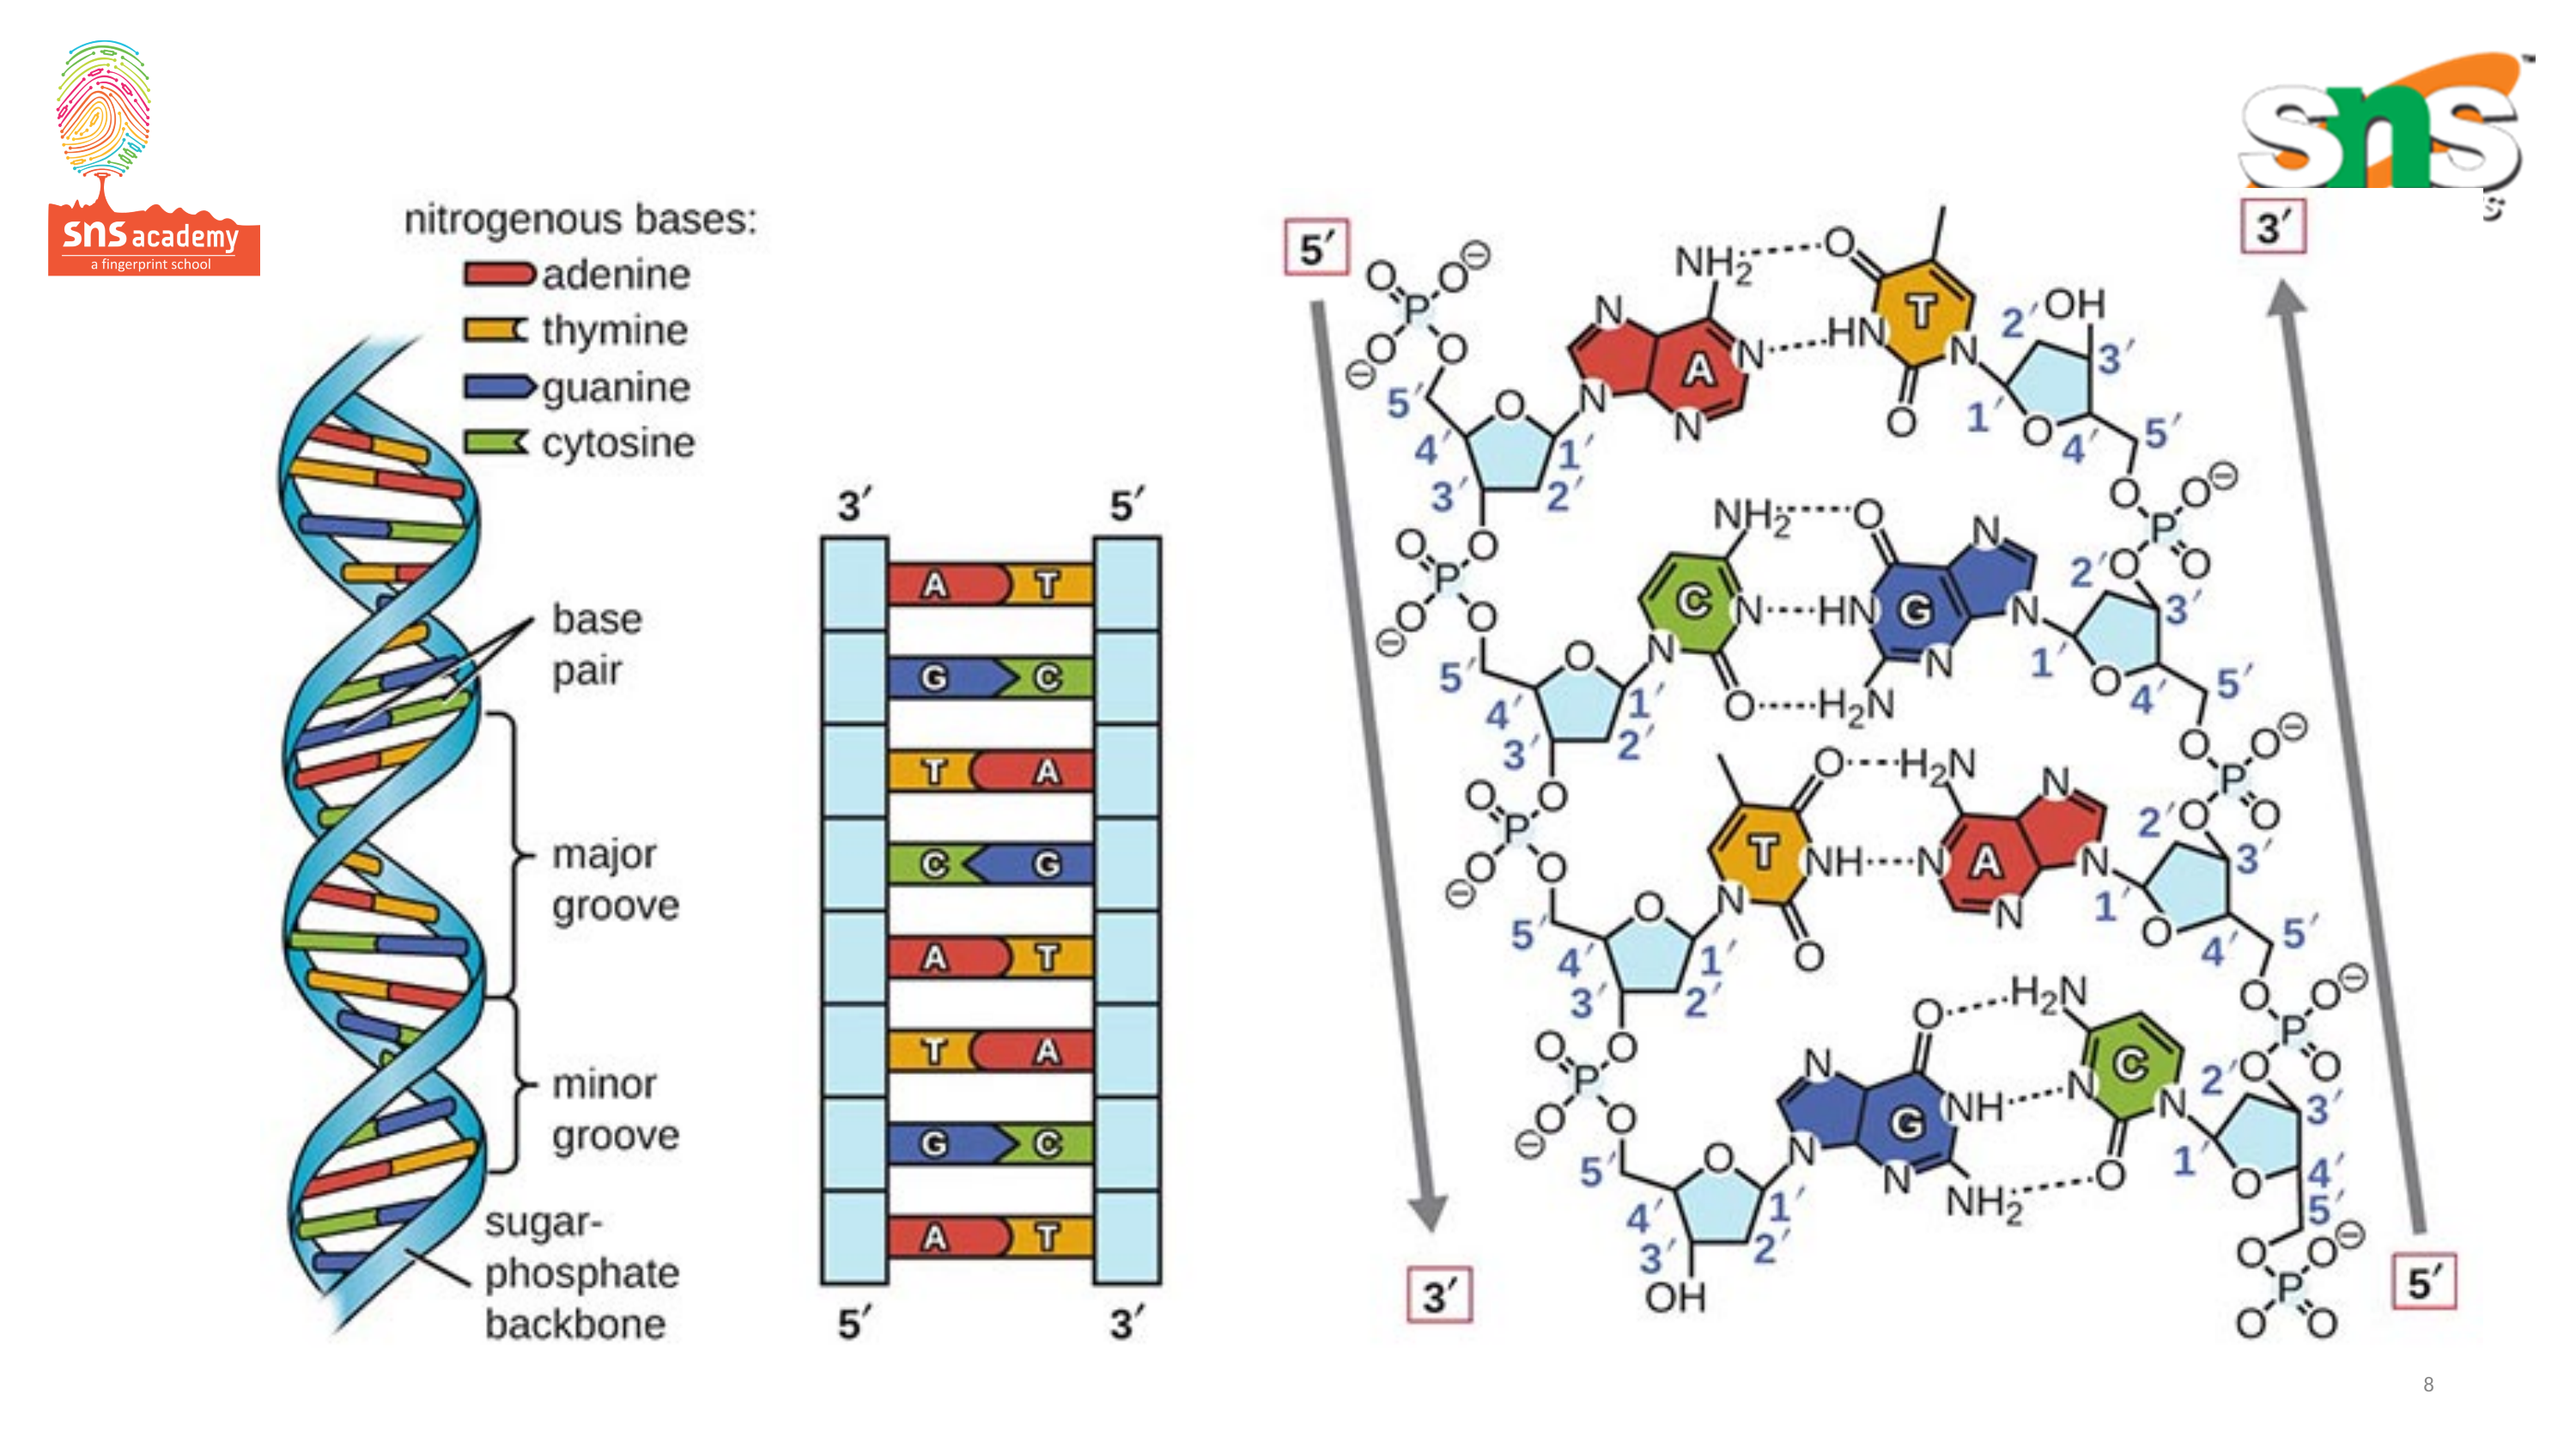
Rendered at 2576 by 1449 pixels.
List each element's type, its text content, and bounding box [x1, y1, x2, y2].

picture [38, 33, 2536, 1355]
slide_number 8 [2146, 1365, 2447, 1410]
